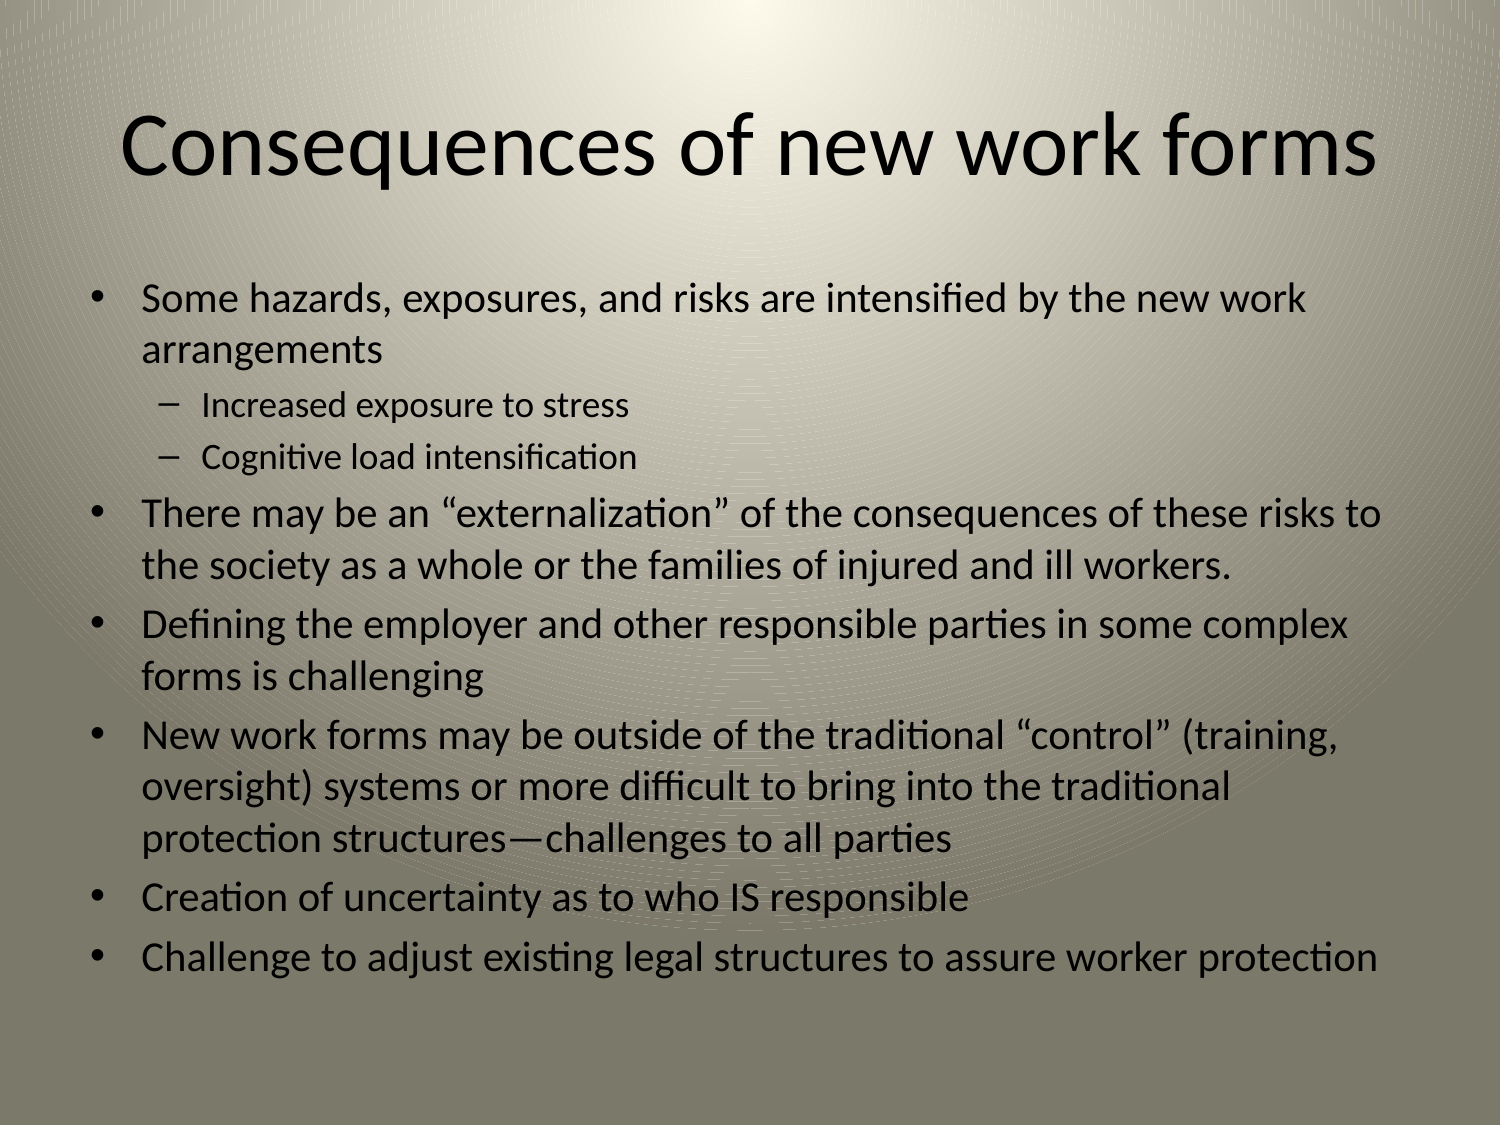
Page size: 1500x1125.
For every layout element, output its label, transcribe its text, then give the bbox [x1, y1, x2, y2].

title Consequences of new work forms [75, 45, 1425, 233]
list Some hazards, exposures, and risks are intensified by the new work arrangements Increased exposure to stress Cognitive load intensification There may be an “externalization” of the consequences of these risks to the society as a whole or the families of injured and ill workers. Defining the employer and other responsible parties in some complex forms is challenging New work forms may be outside of the traditional “control” (training, oversight) systems or more difficult to bring into the traditional protection structures—challenges to all parties Creation of uncertainty as to who IS responsible Challenge to adjust existing legal structures to assure worker protection [75, 262, 1425, 1005]
